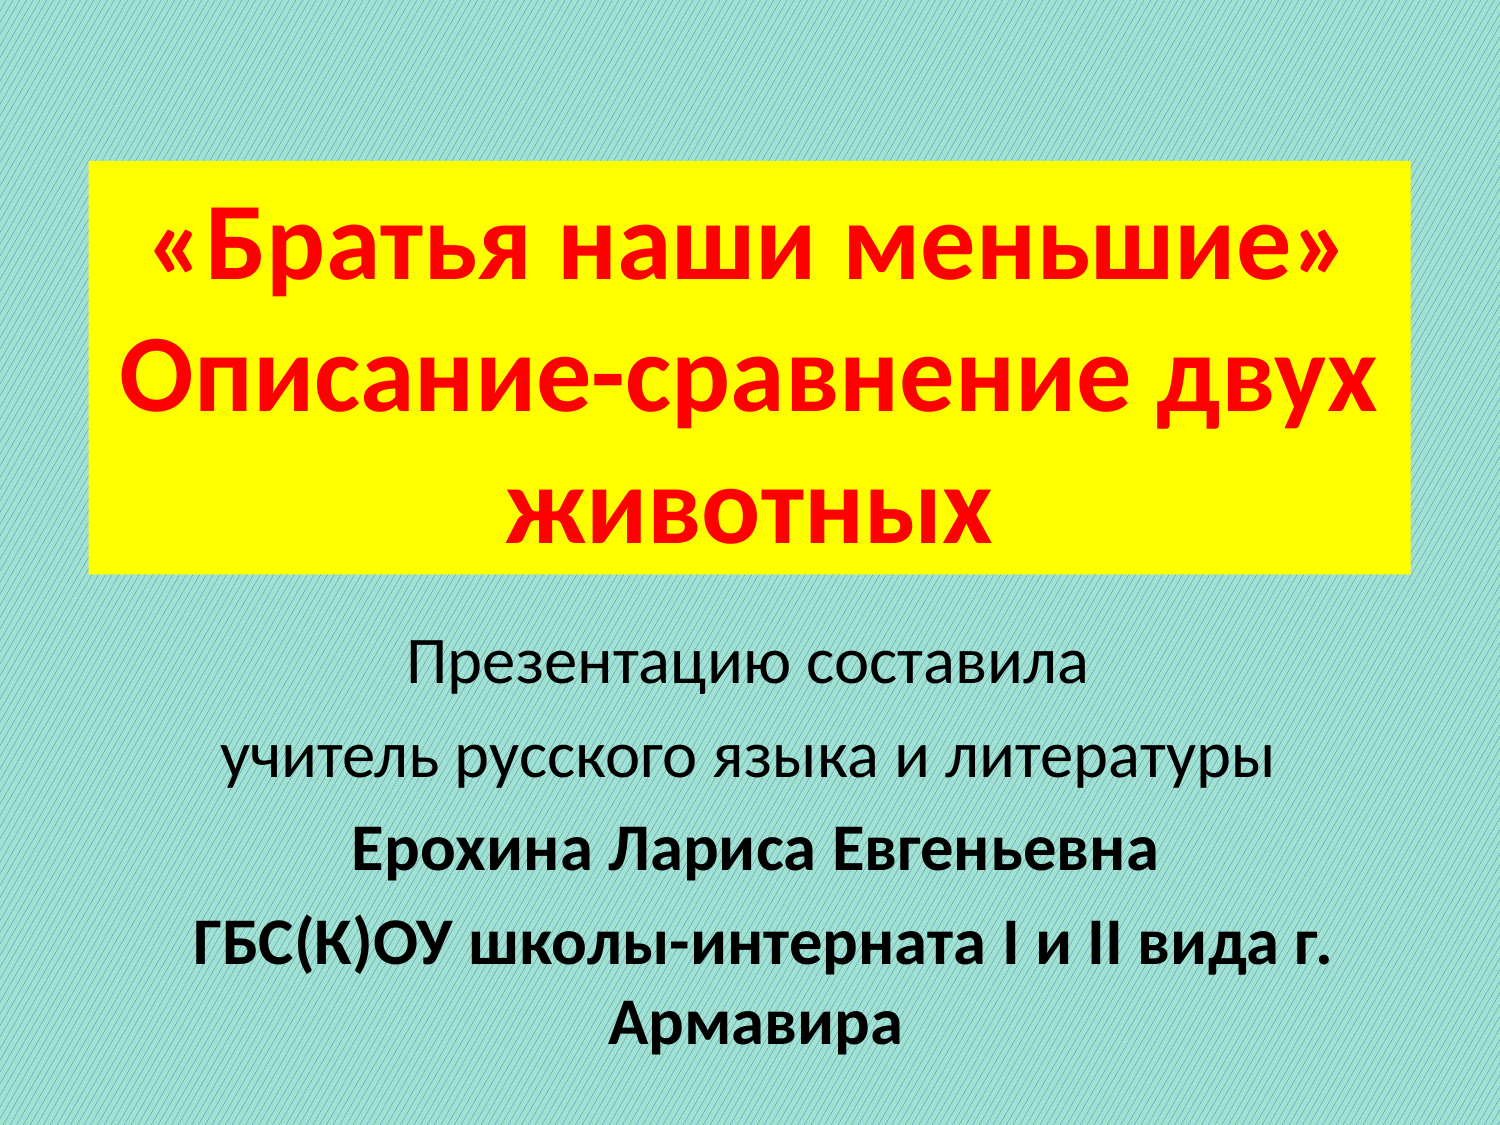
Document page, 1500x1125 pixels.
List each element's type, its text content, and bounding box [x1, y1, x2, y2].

subtitle Презентацию составила учитель русского языка и литературы Ерохина Лариса Евгеньевна ГБС(К)ОУ школы-интерната I и II вида г. Армавира [159, 609, 1353, 1071]
title «Братья наши меньшие» Описание-сравнение двух животных [88, 160, 1411, 575]
